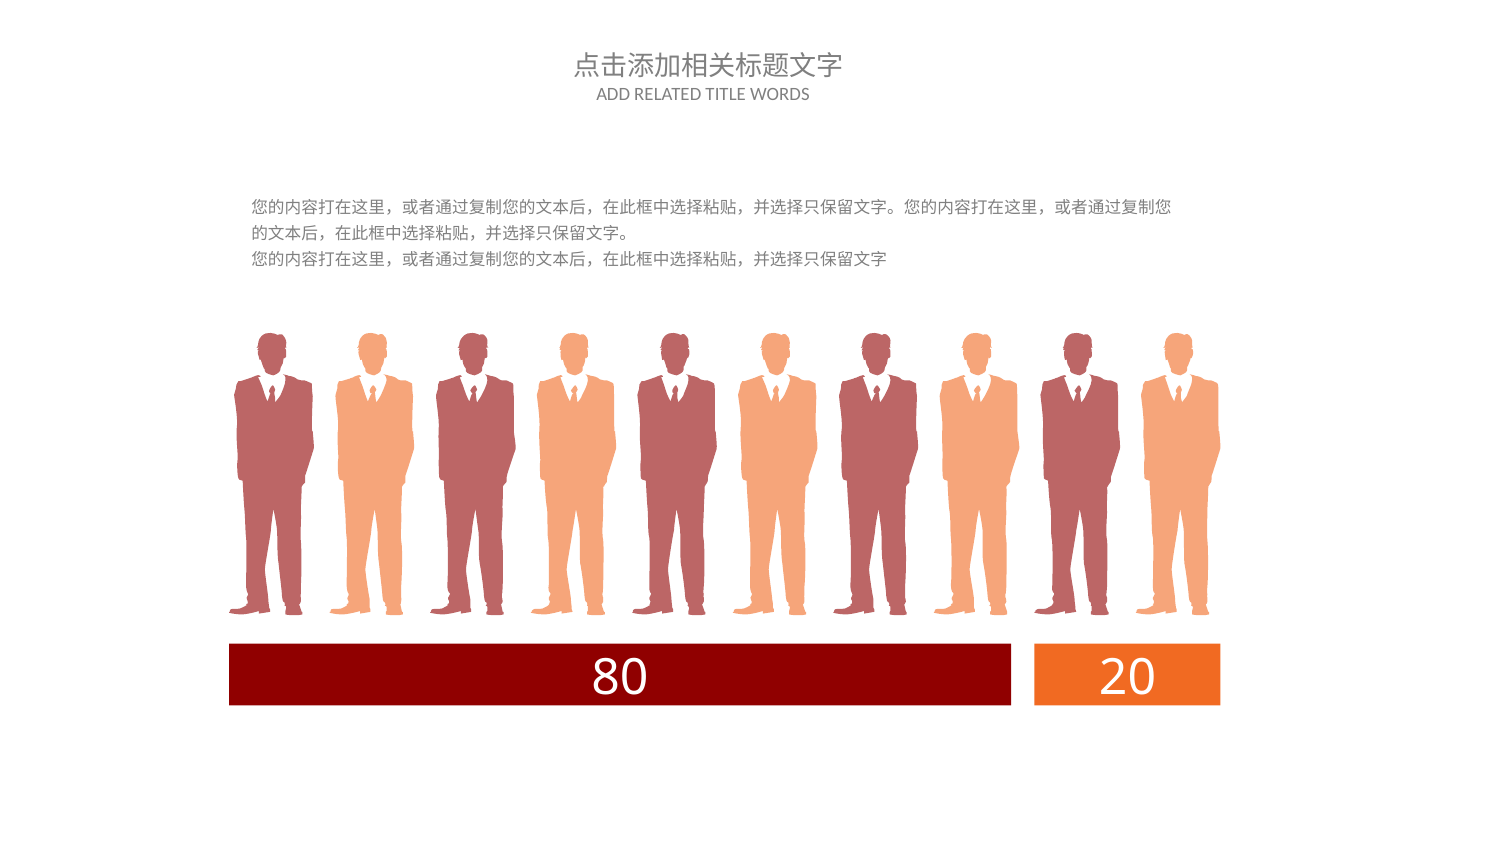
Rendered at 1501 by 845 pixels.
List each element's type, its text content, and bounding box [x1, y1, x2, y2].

text_box [430, 374, 516, 616]
text_box [457, 332, 489, 376]
text_box [229, 374, 314, 616]
text_box [1034, 374, 1121, 616]
text_box [659, 332, 690, 376]
text_box [732, 374, 818, 616]
text_box 80 [228, 642, 1012, 707]
text_box [760, 332, 790, 376]
text_box [357, 332, 387, 376]
text_box 20 [1033, 642, 1221, 707]
text_box [530, 374, 617, 616]
text_box [559, 332, 589, 376]
text_box [256, 332, 287, 376]
text_box [1062, 332, 1093, 376]
text_box [329, 374, 415, 616]
text_box [632, 374, 717, 616]
text_box [1135, 374, 1221, 616]
text_box [833, 374, 919, 616]
text_box [860, 332, 891, 376]
text_box [933, 374, 1020, 616]
text_box [1163, 332, 1194, 376]
text_box 您的内容打在这里，或者通过复制您的文本后，在此框中选择粘贴，并选择只保留文字。您的内容打在这里，或者通过复制您的文本后，在此框中选择粘贴，并选择只保留文字。 您的内容打在这里，或者通过复制您的文本后，在此框中选择粘贴，并选择只保留文字 [236, 183, 1203, 276]
text_box [961, 332, 992, 376]
